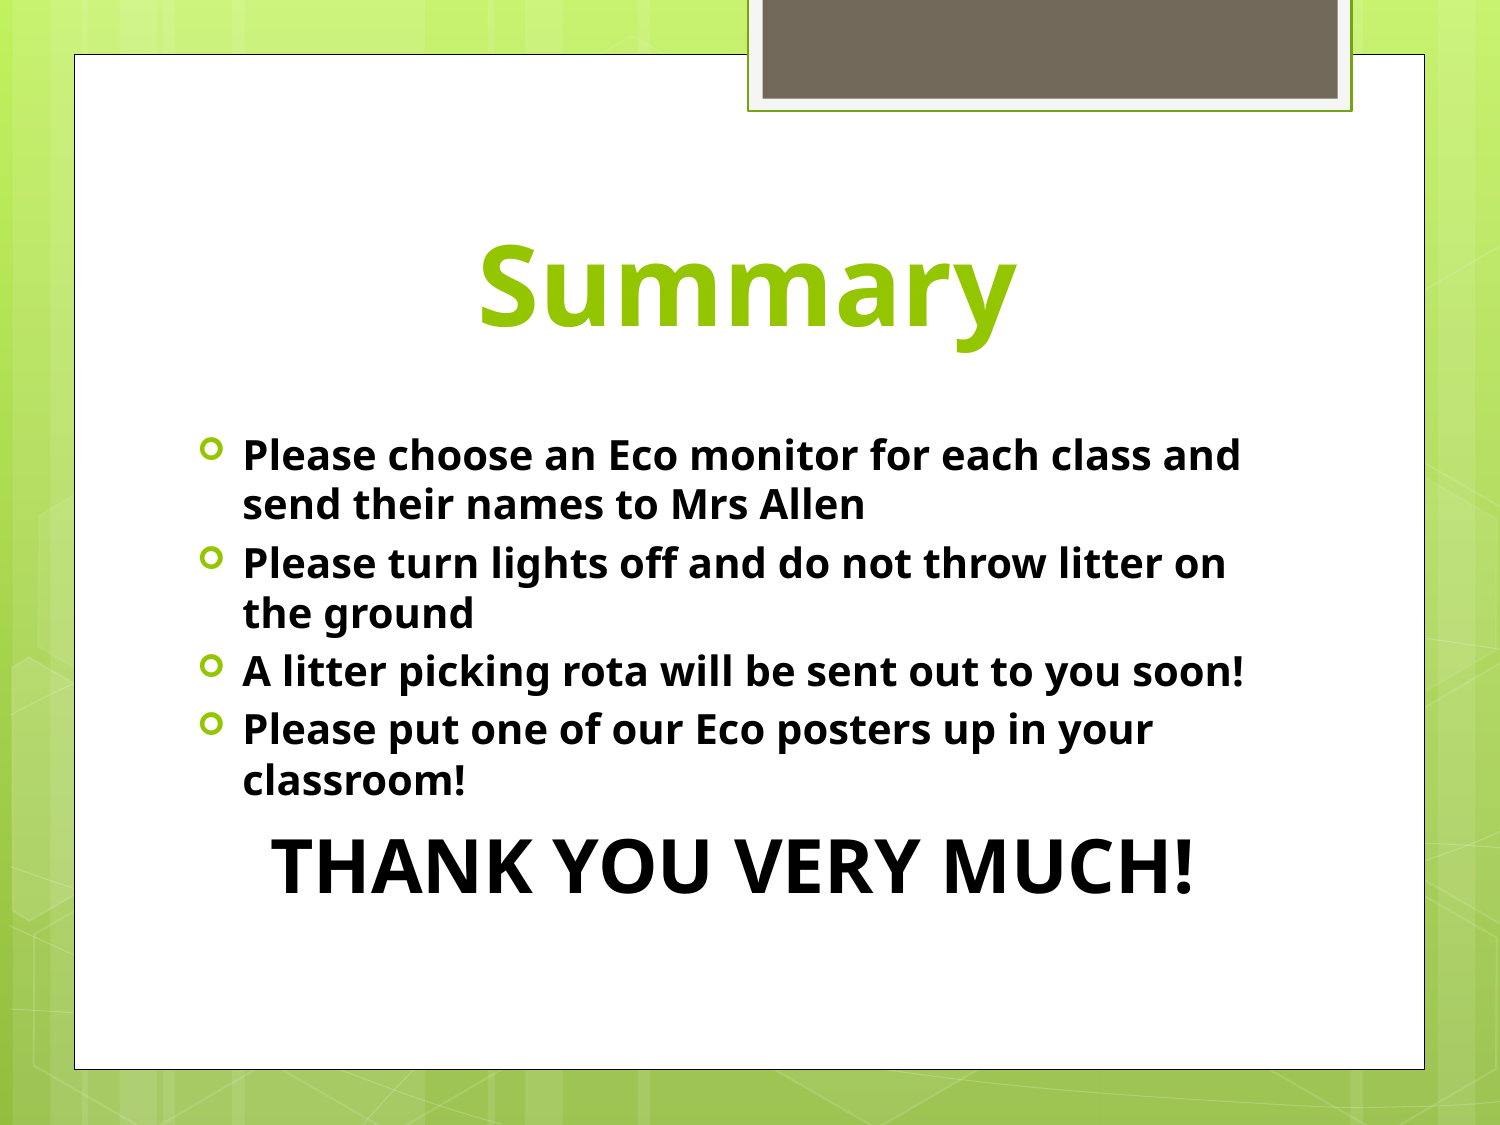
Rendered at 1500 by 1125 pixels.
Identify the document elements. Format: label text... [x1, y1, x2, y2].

list Please choose an Eco monitor for each class and send their names to Mrs Allen Please turn lights off and do not throw litter on the ground A litter picking rota will be sent out to you soon! Please put one of our Eco posters up in your classroom! THANK YOU VERY MUCH! [171, 420, 1283, 997]
title Summary [171, 168, 1324, 357]
